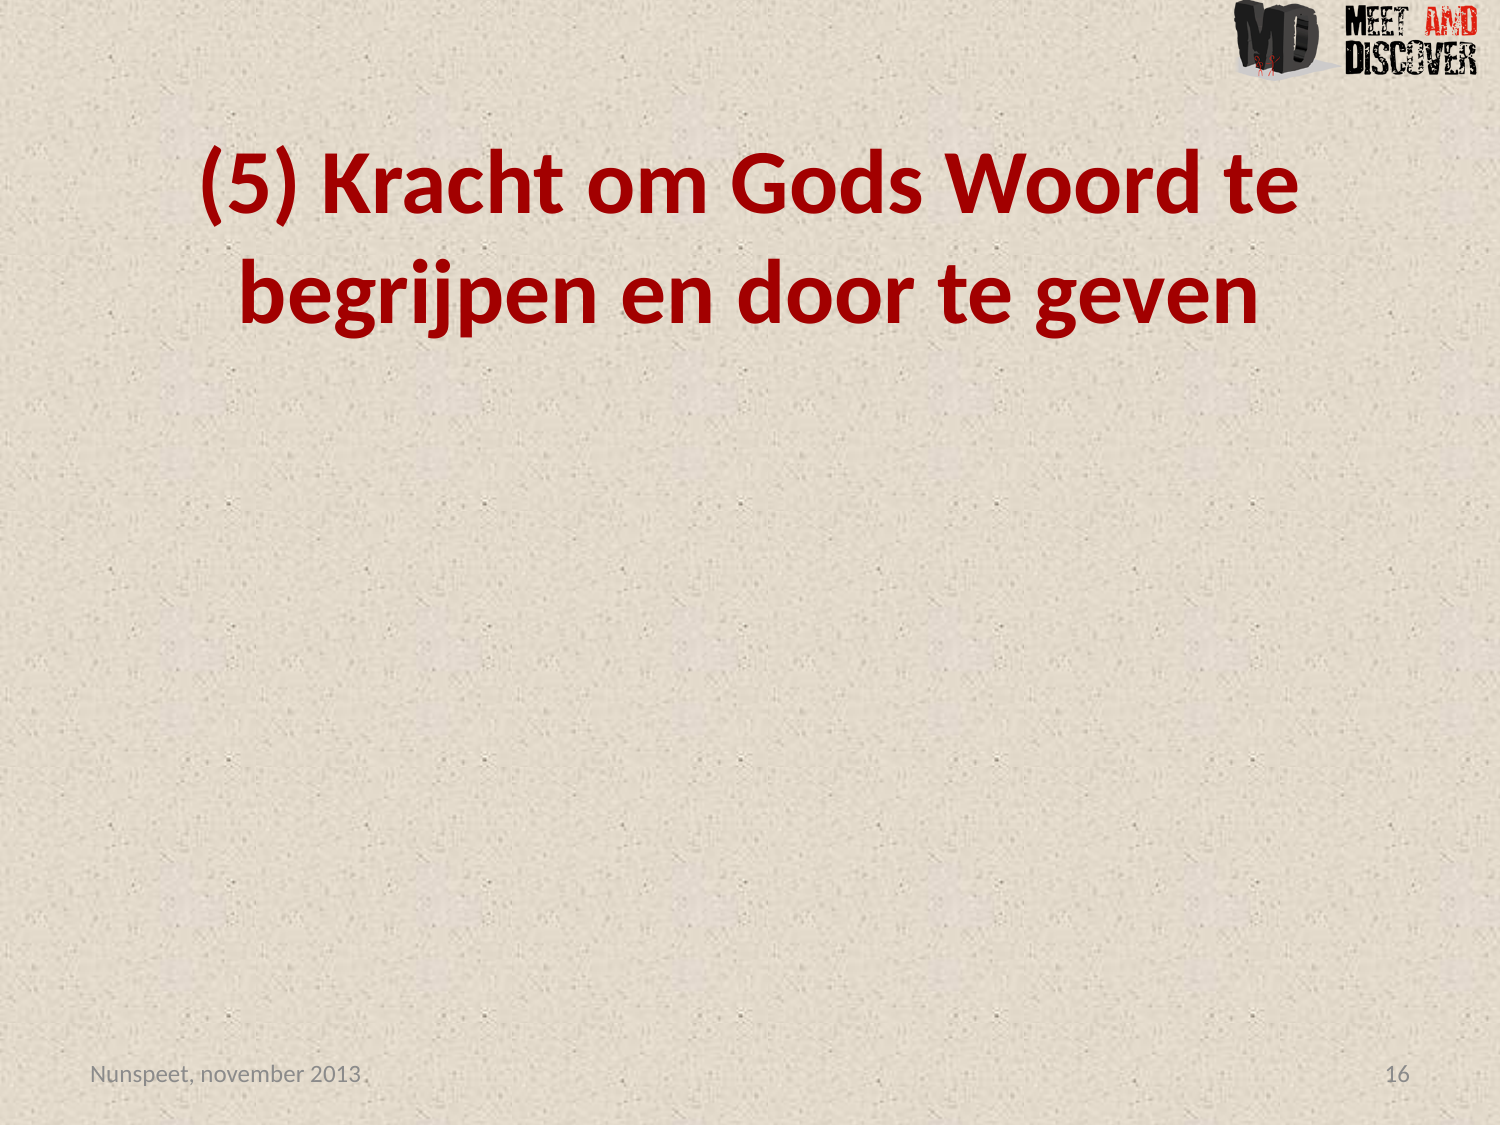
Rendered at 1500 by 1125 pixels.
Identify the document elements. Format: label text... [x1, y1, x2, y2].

slide_number 16 [1074, 1042, 1425, 1103]
picture [0, 0, 1500, 1125]
title (5) Kracht om Gods Woord te begrijpen en door te geven [74, 113, 1426, 351]
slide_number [75, 1042, 425, 1103]
